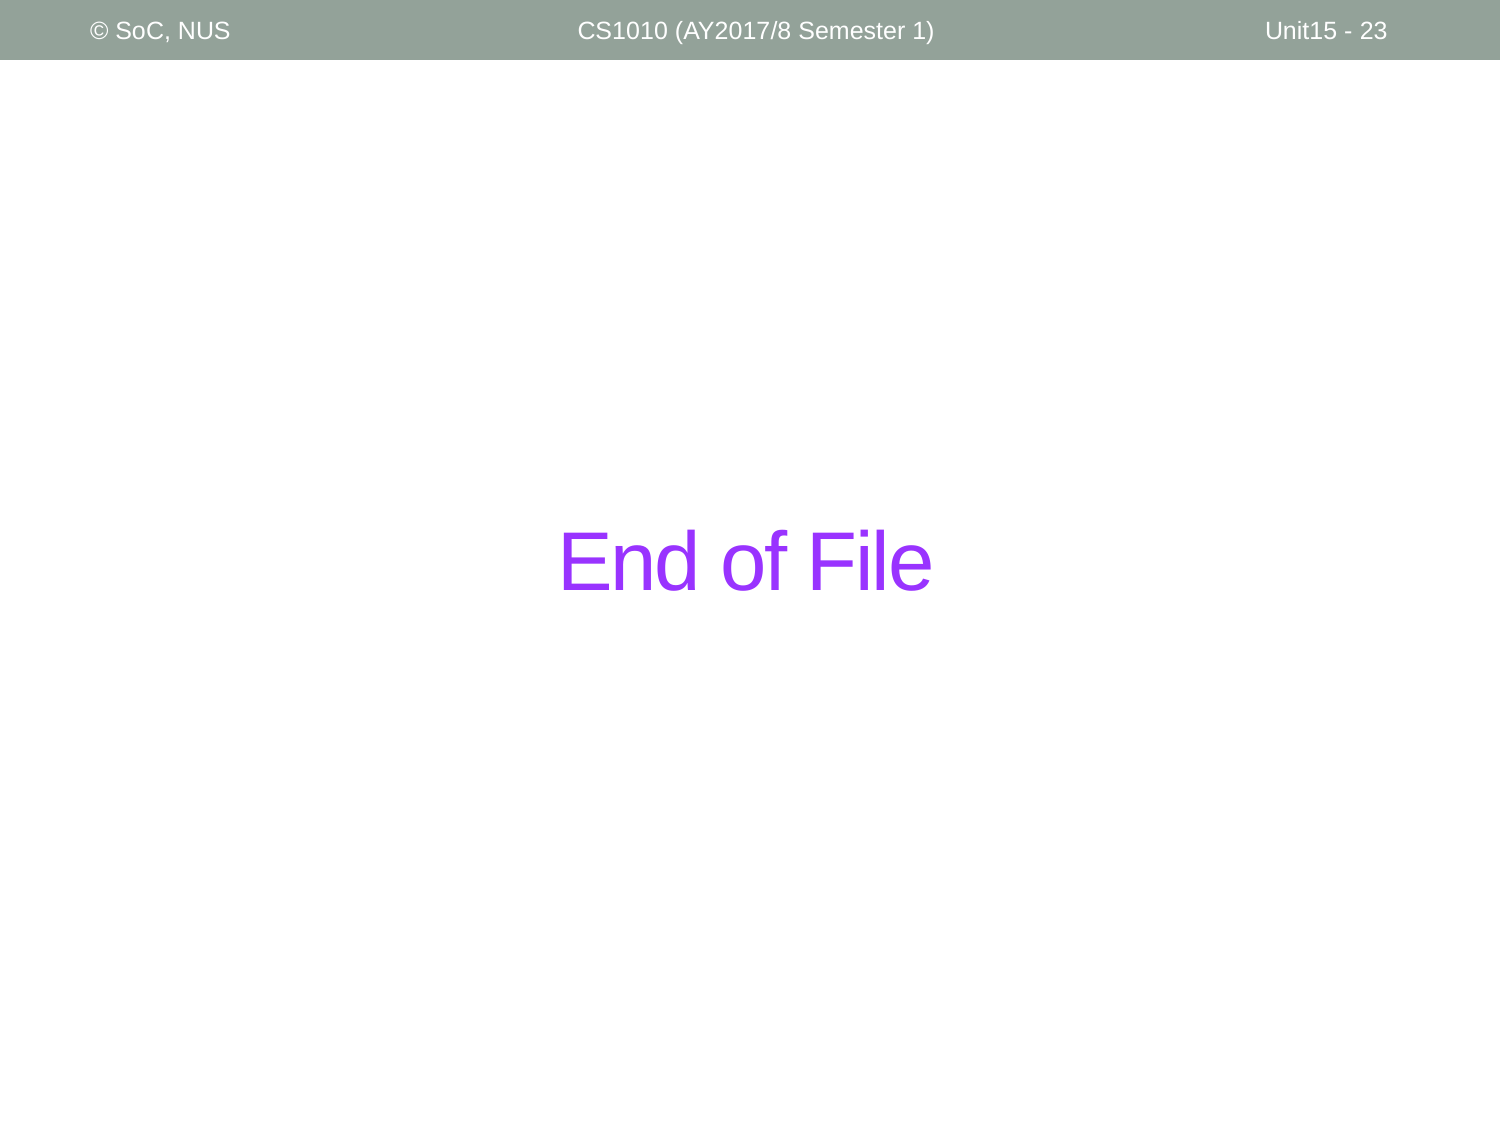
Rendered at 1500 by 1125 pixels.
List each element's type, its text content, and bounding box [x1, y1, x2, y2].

slide_number Unit15 - 23 [1250, 3, 1425, 57]
footer CS1010 (AY2017/8 Semester 1) [562, 3, 1238, 57]
slide_number © SoC, NUS [75, 3, 550, 57]
title End of File [192, 463, 1300, 651]
